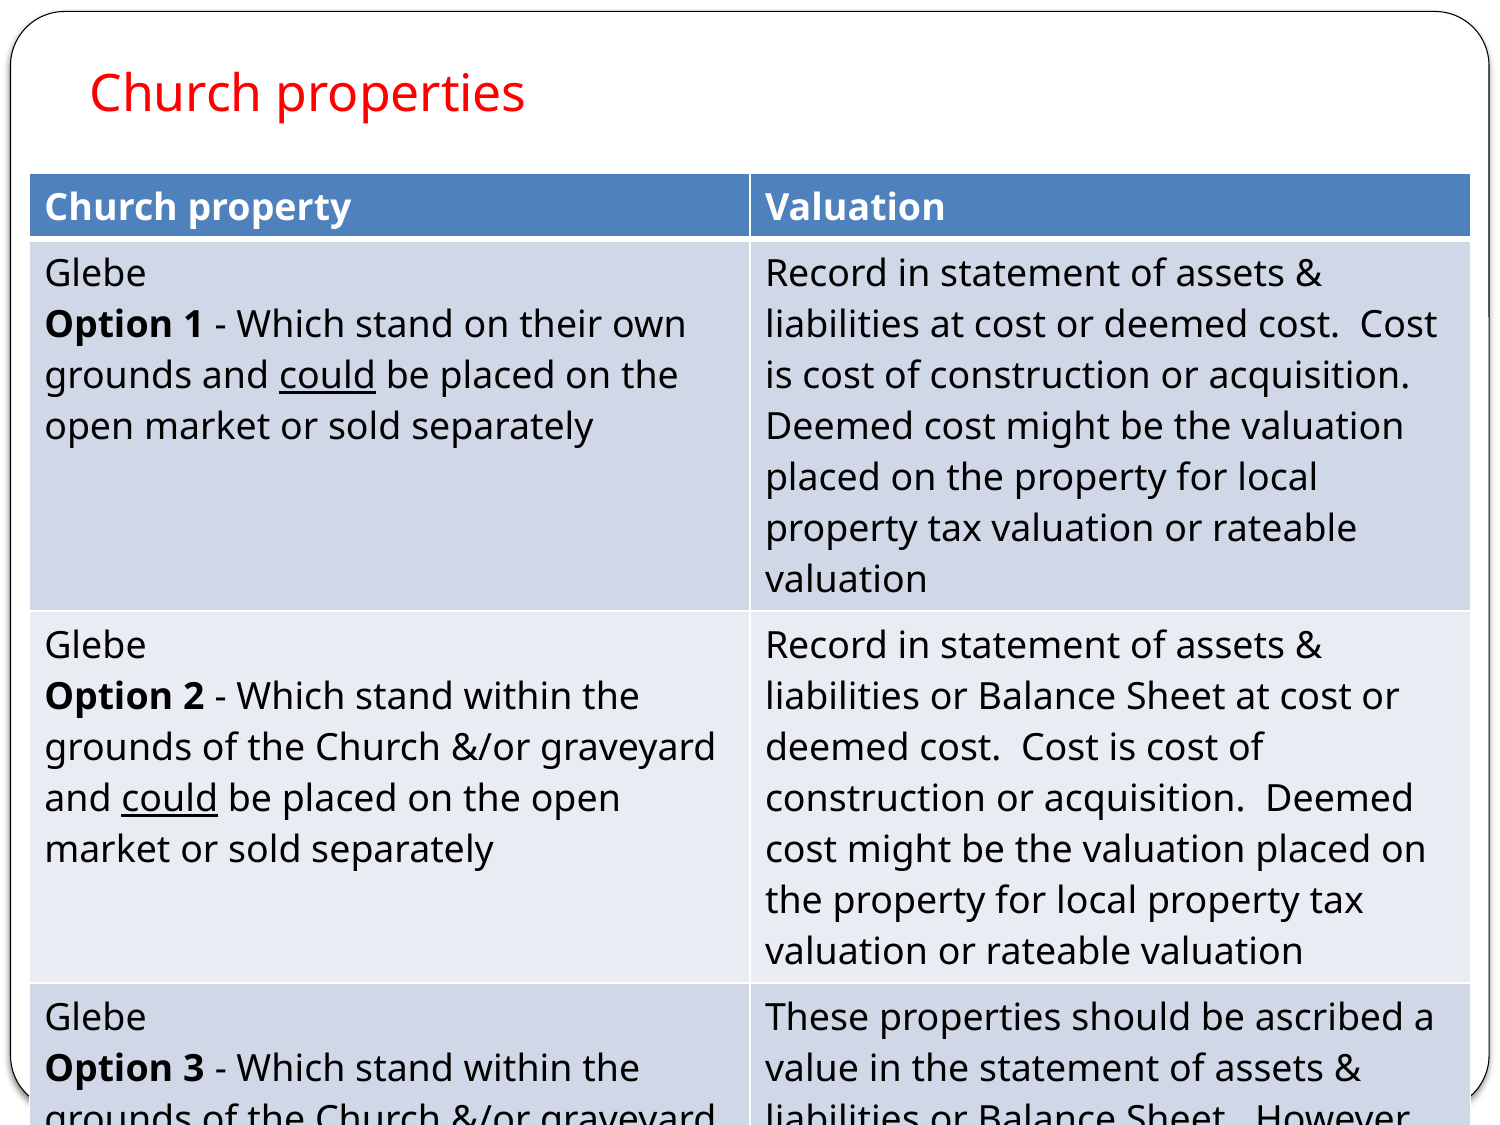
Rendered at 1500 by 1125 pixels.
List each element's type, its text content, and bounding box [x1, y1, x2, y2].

table_header Valuation [751, 174, 1470, 236]
table_cell Record in statement of assets & liabilities or Balance Sheet at cost or deemed cost. Cost is cost of construction or acquisition. Deemed cost might be the valuation placed on the property for local property tax valuation or rateable valuation [751, 612, 1470, 982]
table_cell Record in statement of assets & liabilities at cost or deemed cost. Cost is cost of construction or acquisition. Deemed cost might be the valuation placed on the property for local property tax valuation or rateable valuation [751, 242, 1470, 610]
table_cell Glebe Option 1 - Which stand on their own grounds and could be placed on the open market or sold separately [30, 242, 749, 610]
title Church properties [75, 52, 1263, 138]
table_cell Glebe Option 2 - Which stand within the grounds of the Church &/or graveyard and could be placed on the open market or sold separately [30, 612, 749, 982]
table_cell These properties should be ascribed a value in the statement of assets & liabilities or Balance Sheet. However, where no reliable record of cost of construction or acquisition exist and a valuation of such a property would lack sufficient reliability, then no value need be ascribed in the accounts. [751, 984, 1470, 1125]
table_cell Glebe Option 3 - Which stand within the grounds of the Church &/or graveyard and could not be placed on the open market or sold separately [30, 984, 749, 1125]
table_header Church property [30, 174, 749, 236]
